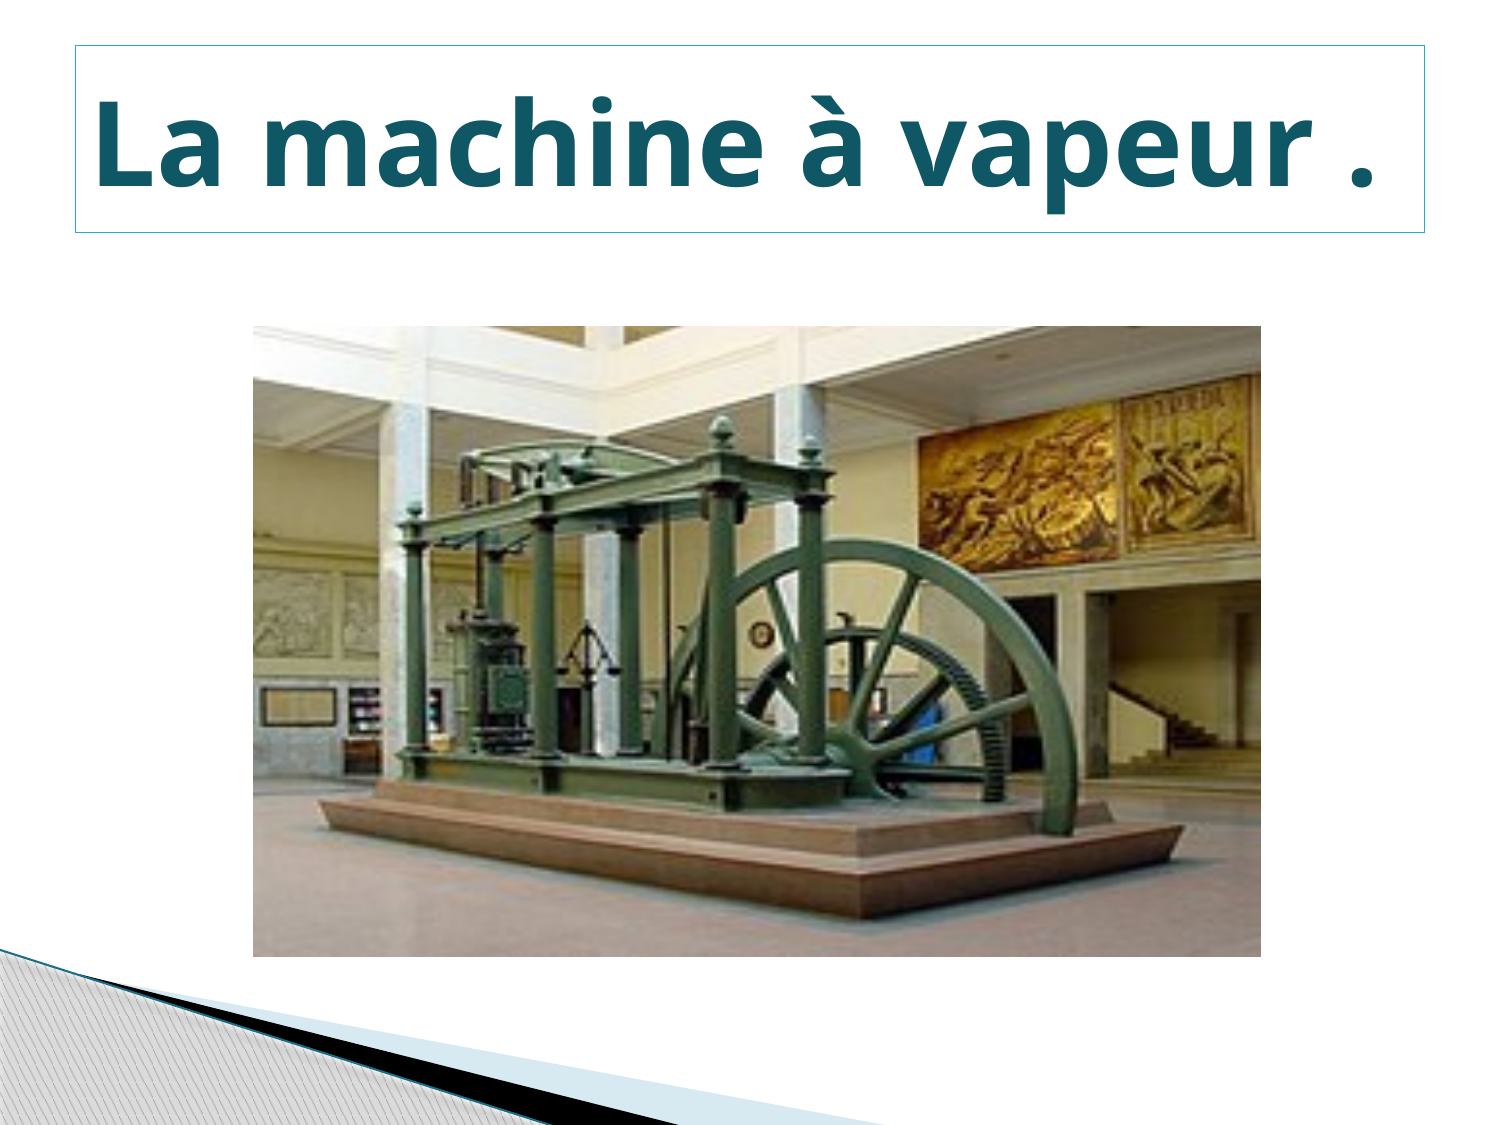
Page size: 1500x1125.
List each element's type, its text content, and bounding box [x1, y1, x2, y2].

title La machine à vapeur . [75, 45, 1425, 233]
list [253, 326, 1261, 958]
